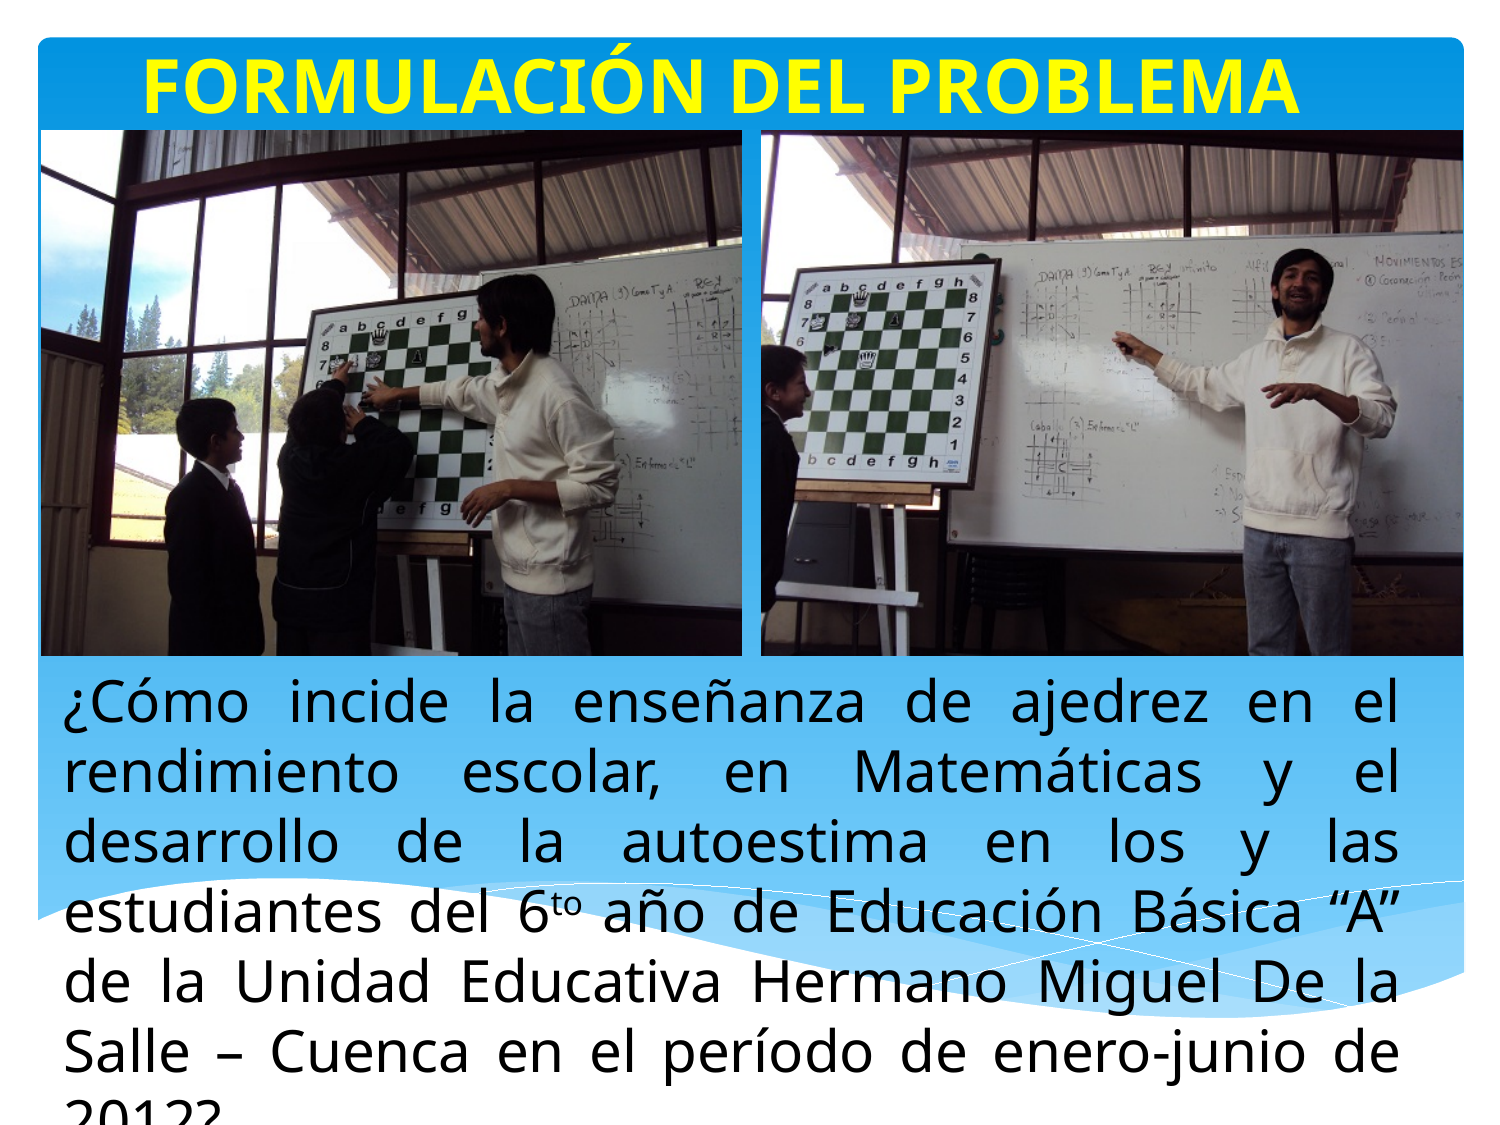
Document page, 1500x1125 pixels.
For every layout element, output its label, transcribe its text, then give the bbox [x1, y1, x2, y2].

picture [761, 131, 1463, 656]
text_box ¿Cómo incide la enseñanza de ajedrez en el rendimiento escolar, en Matemáticas y el desarrollo de la autoestima en los y las estudiantes del 6to año de Educación Básica “A” de la Unidad Educativa Hermano Miguel De la Salle – Cuenca en el período de enero-junio de 2012? [63, 656, 1412, 1094]
text_box FORMULACIÓN DEL PROBLEMA [53, 30, 1388, 136]
picture [40, 131, 743, 656]
